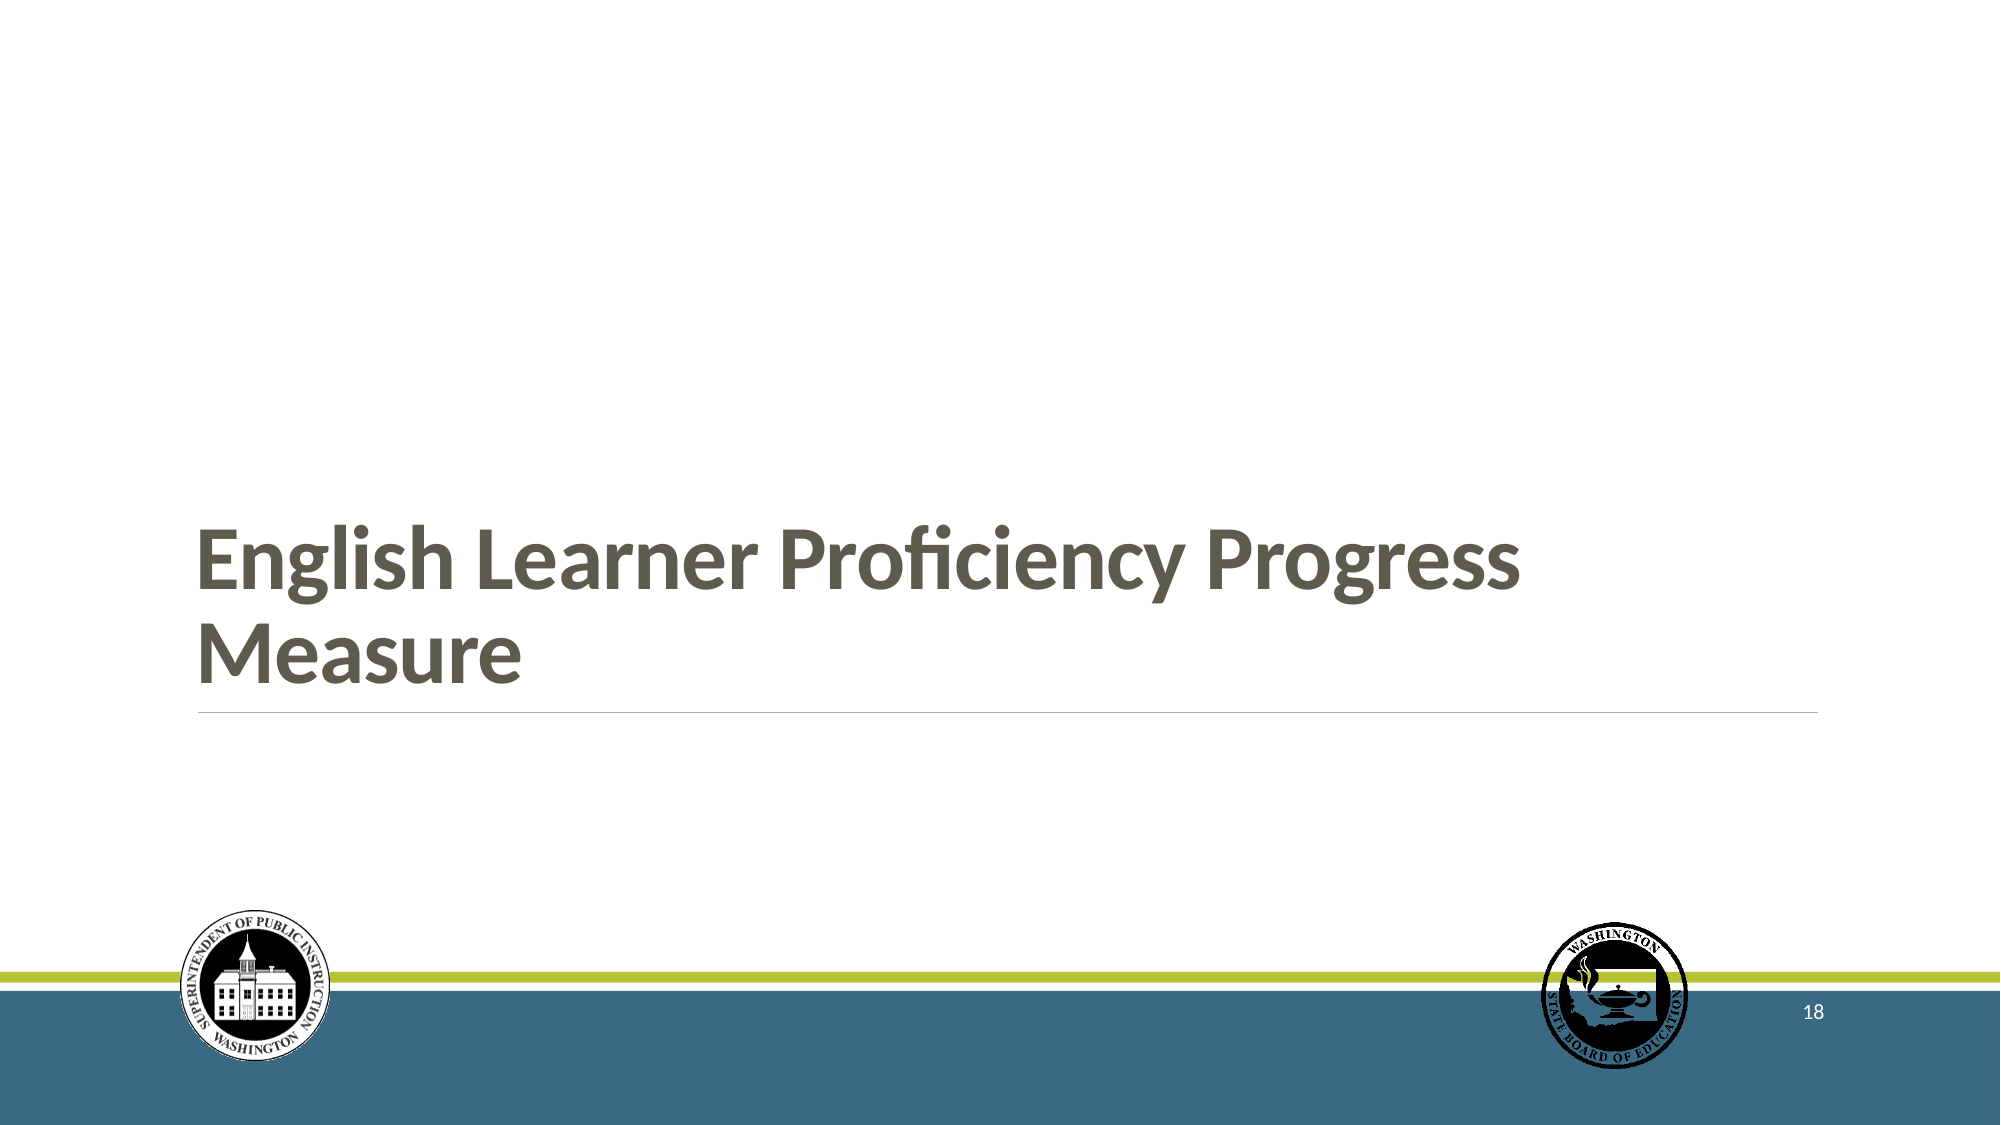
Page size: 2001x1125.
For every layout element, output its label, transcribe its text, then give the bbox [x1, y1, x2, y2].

picture [1541, 922, 1688, 1069]
picture [180, 910, 330, 1061]
title English Learner Proficiency Progress Measure [180, 124, 1830, 710]
slide_number 18 [1624, 980, 1840, 1041]
